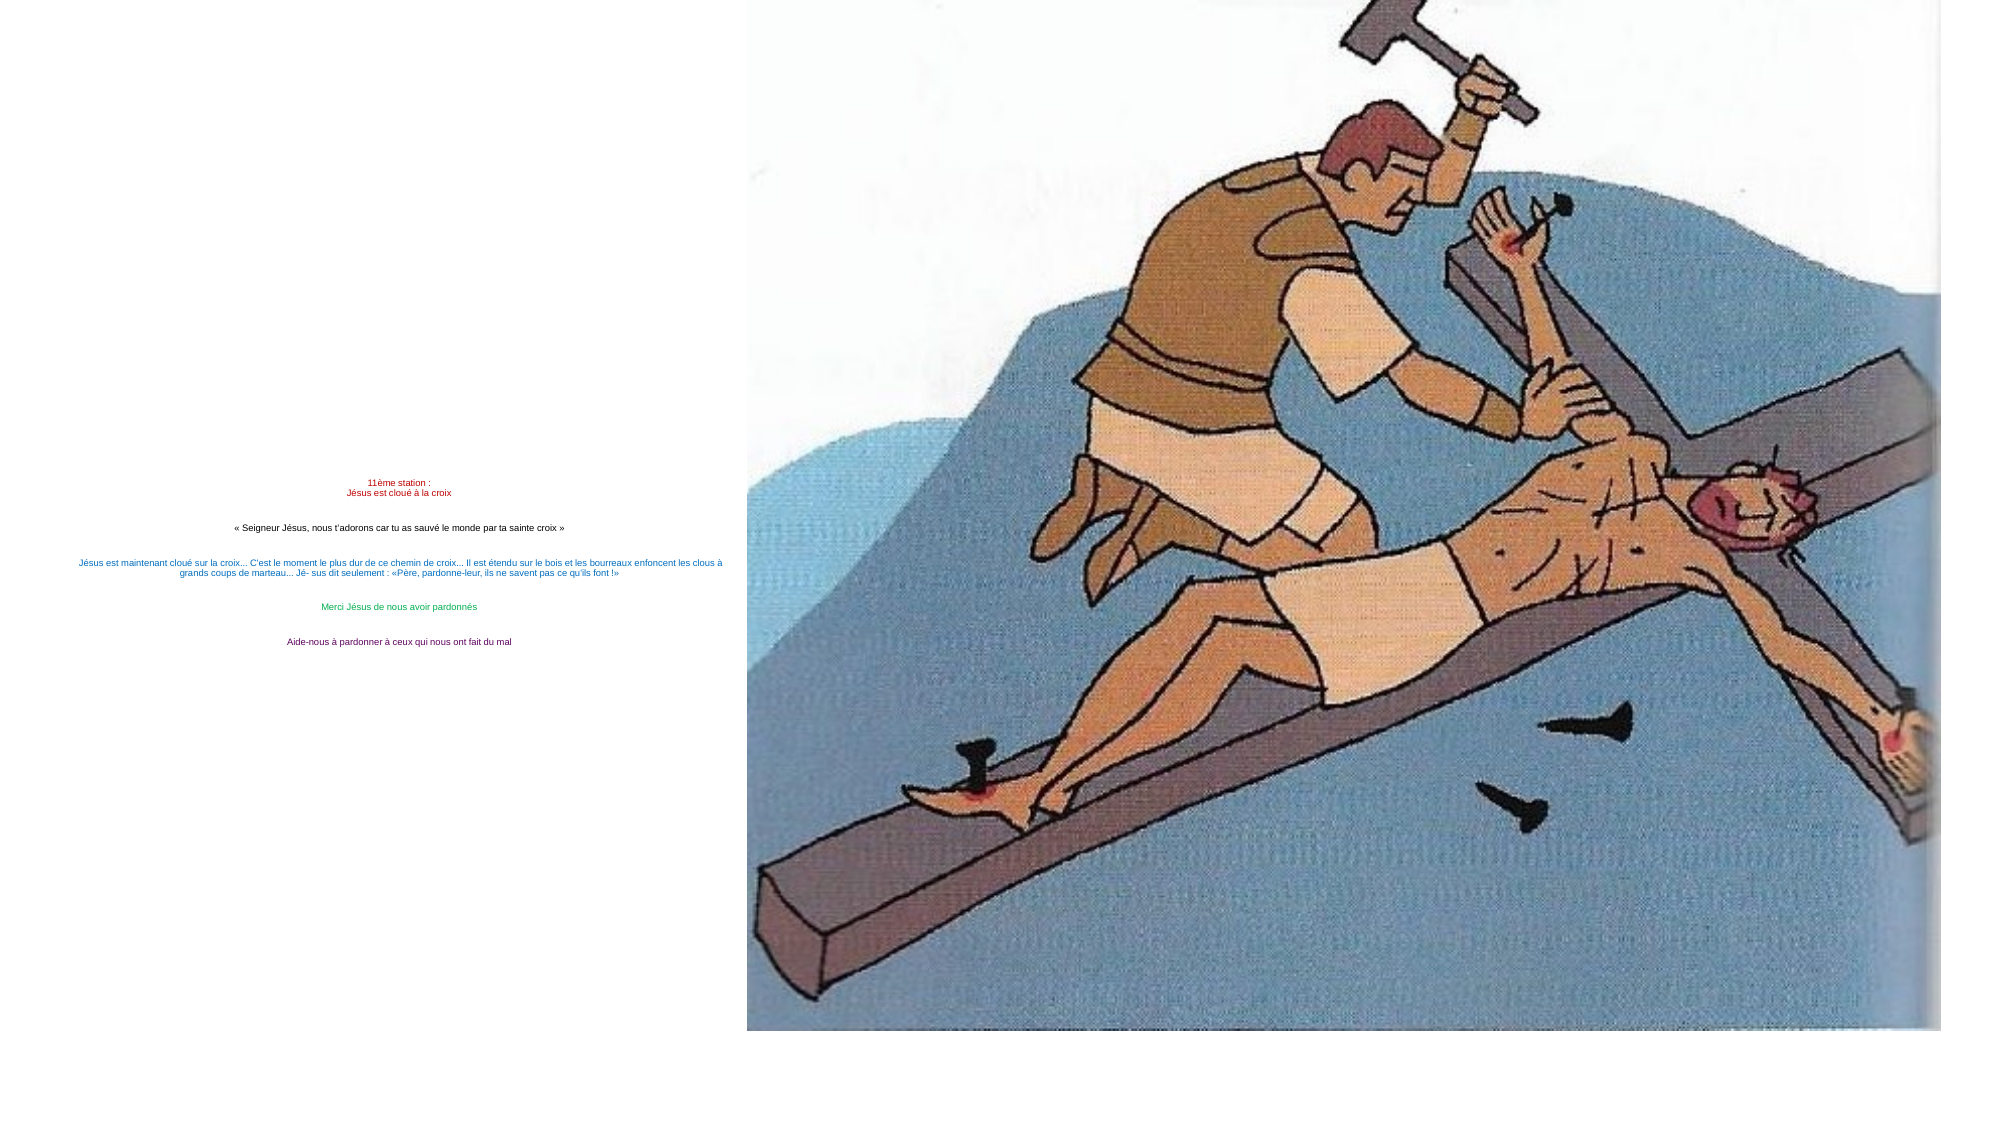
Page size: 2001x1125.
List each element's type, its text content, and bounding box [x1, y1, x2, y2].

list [747, 0, 1941, 1031]
title 11ème station : Jésus est cloué à la croix « Seigneur Jésus, nous t’adorons car tu as sauvé le monde par ta sainte croix » Jésus est maintenant cloué sur la croix... C'est le moment le plus dur de ce chemin de croix... Il est étendu sur le bois et les bourreaux enfoncent les clous à grands coups de marteau... Jé- sus dit seulement : «Père, pardonne-leur, ils ne savent pas ce qu'ils font !» Merci Jésus de nous avoir pardonnés Aide-nous à pardonner à ceux qui nous ont fait du mal [59, 468, 742, 686]
